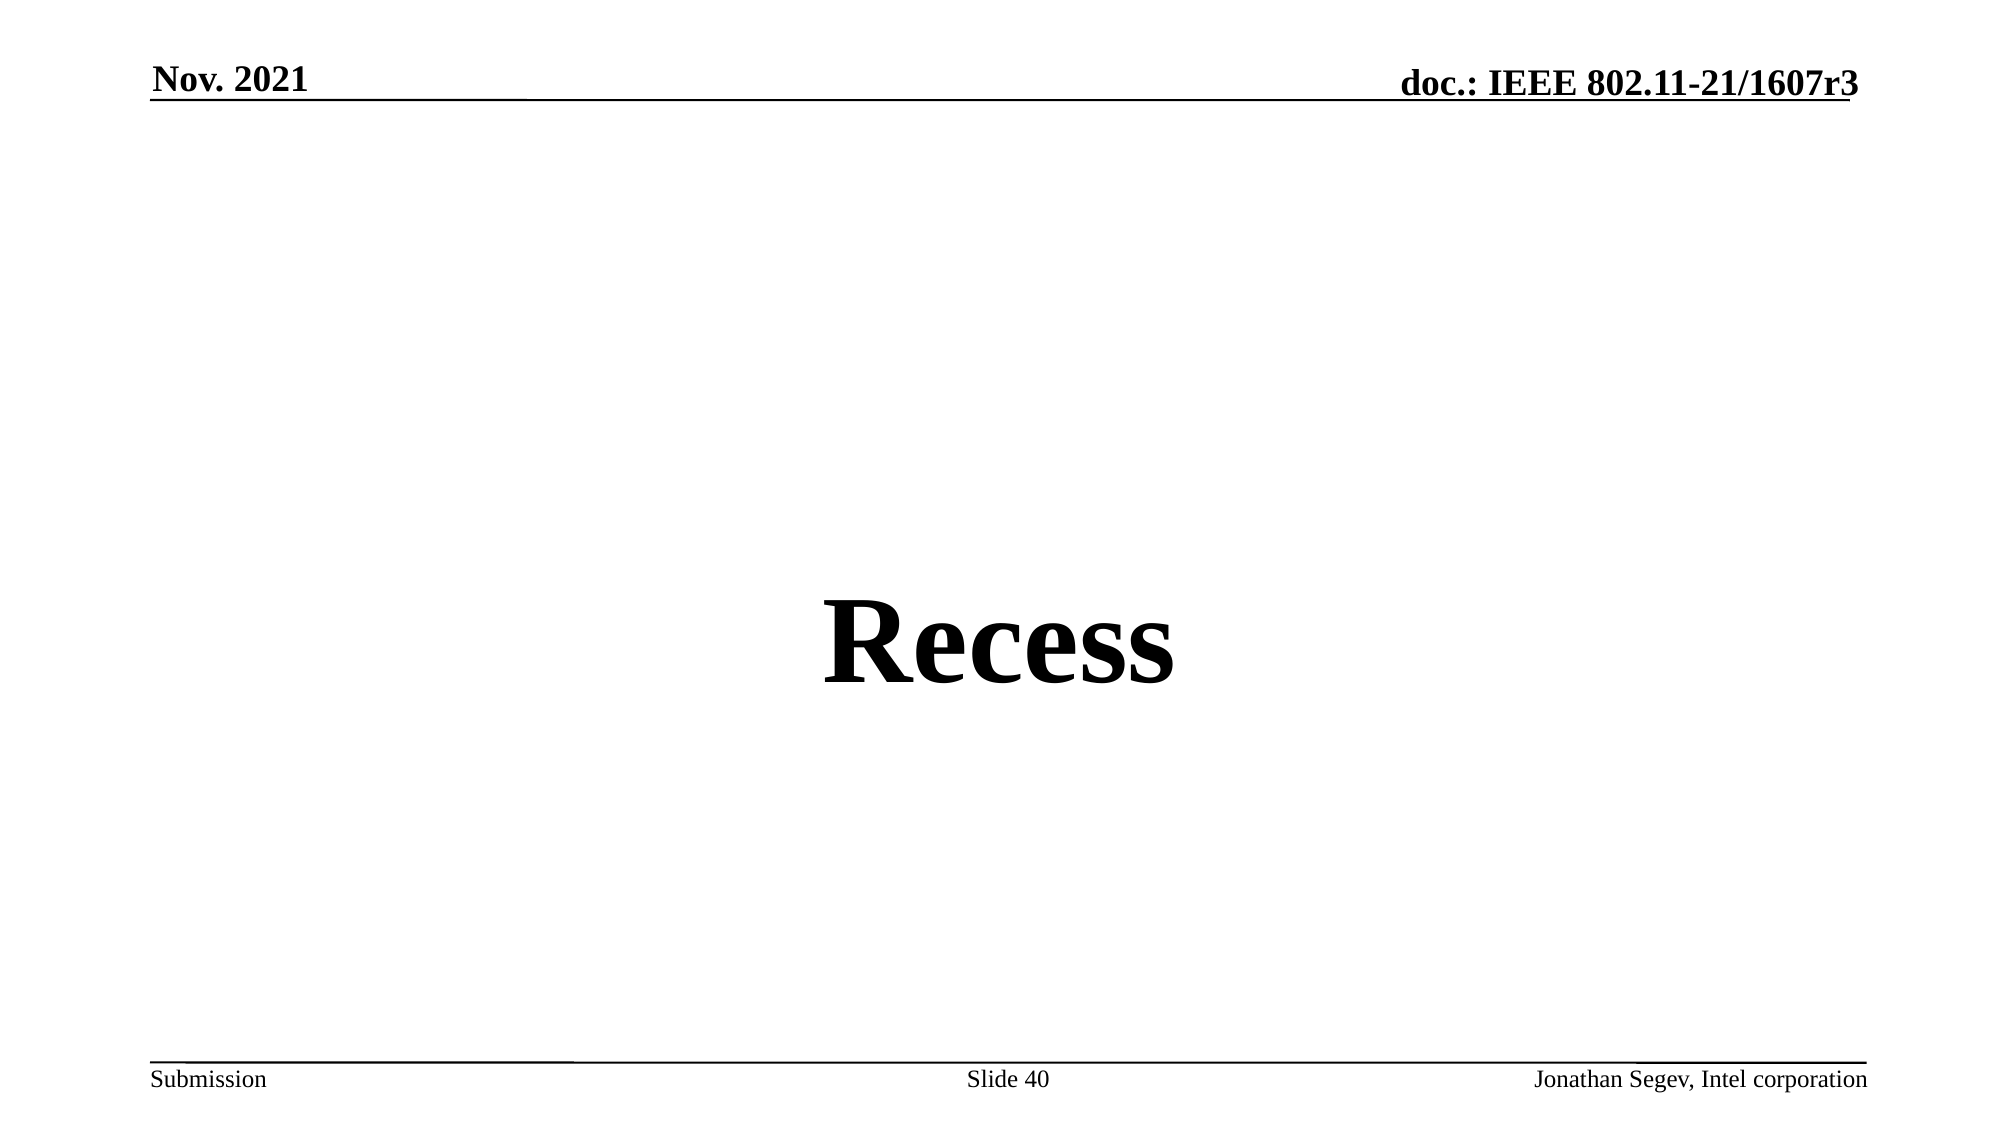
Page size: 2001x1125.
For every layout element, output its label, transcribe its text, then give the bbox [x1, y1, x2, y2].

slide_number Slide 40 [950, 1061, 1067, 1123]
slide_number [152, 54, 563, 100]
list Recess [149, 324, 1850, 1000]
footer Jonathan Segev, Intel corporation [1171, 1061, 1869, 1093]
